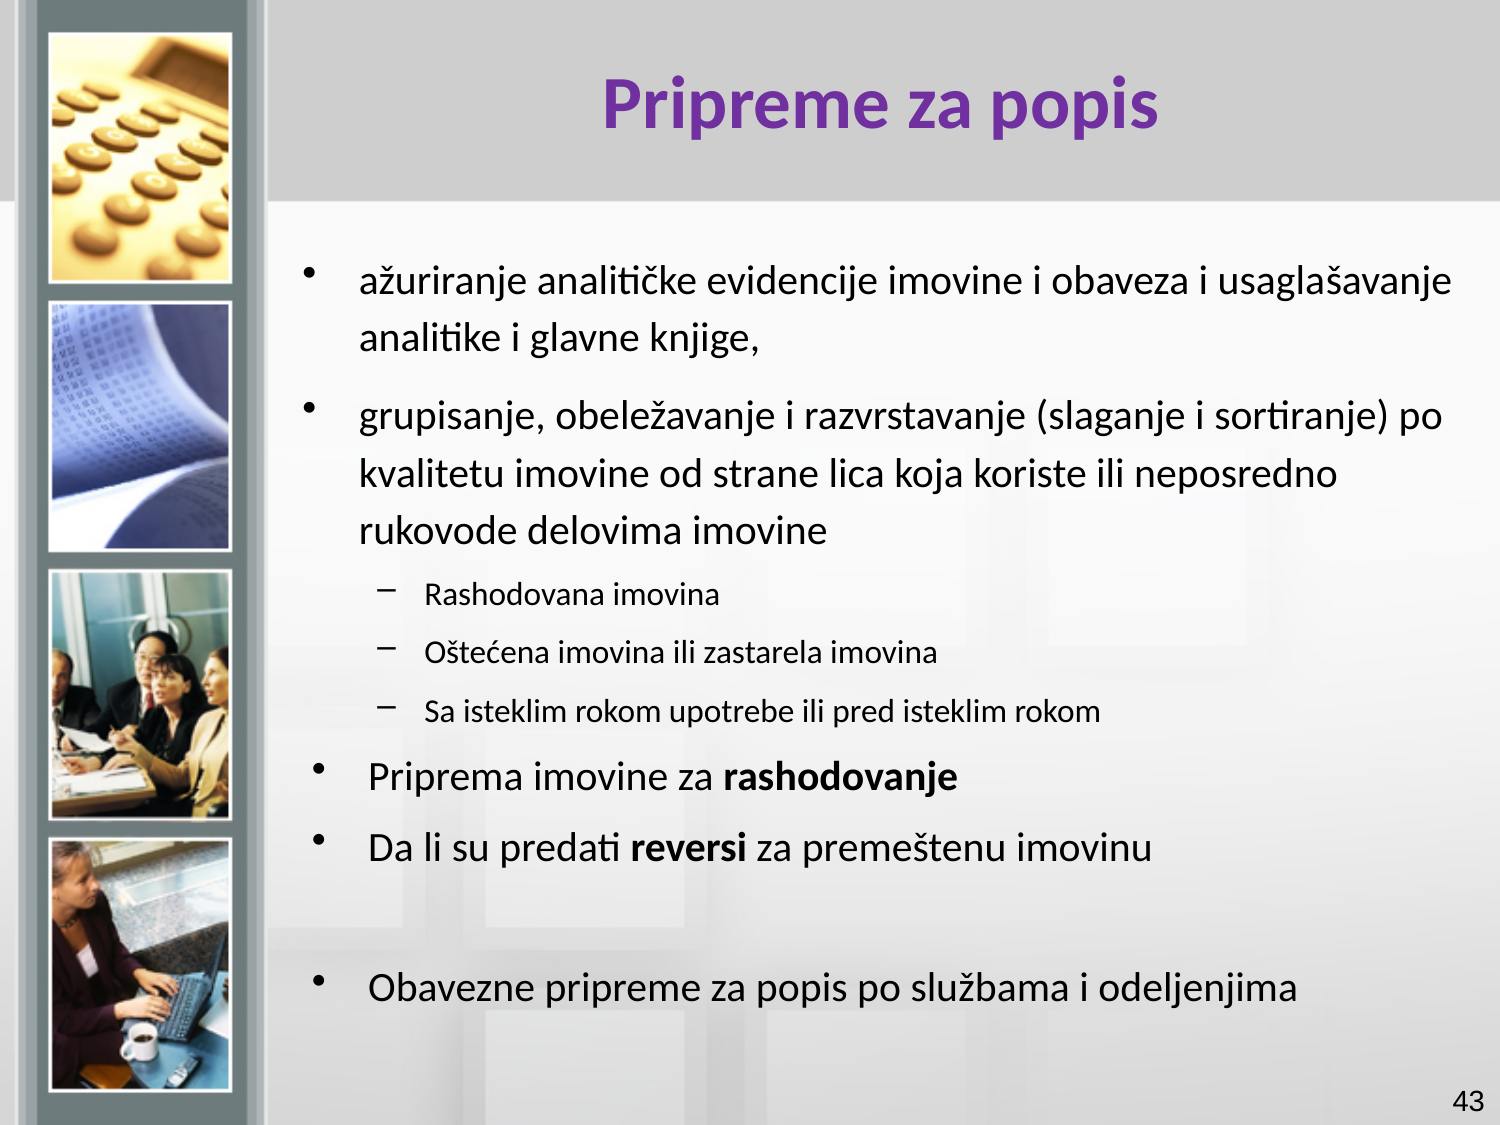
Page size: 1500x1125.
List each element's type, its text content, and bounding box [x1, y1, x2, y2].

title Pripreme za popis [287, 5, 1475, 193]
picture [0, 0, 1500, 1125]
list ažuriranje analitičke evidencije imovine i obaveza i usagla­ša­vanje ana­litike i glavne knjige, grupisanje, obeležavanje i razvrstavanje (slaganje i sortiranje) po kvalitetu imovine od stra­ne lica koja koriste ili neposredno rukovode delovima imovine Rashodovana imovina Oštećena imovina ili zastarela imovina Sa isteklim rokom upotrebe ili pred isteklim rokom Priprema imovine za rashodovanje Da li su predati reversi za premeštenu imovinu Obavezne pripreme za popis po službama i odeljenjima [287, 237, 1475, 1075]
slide_number 43 [1187, 1074, 1500, 1125]
